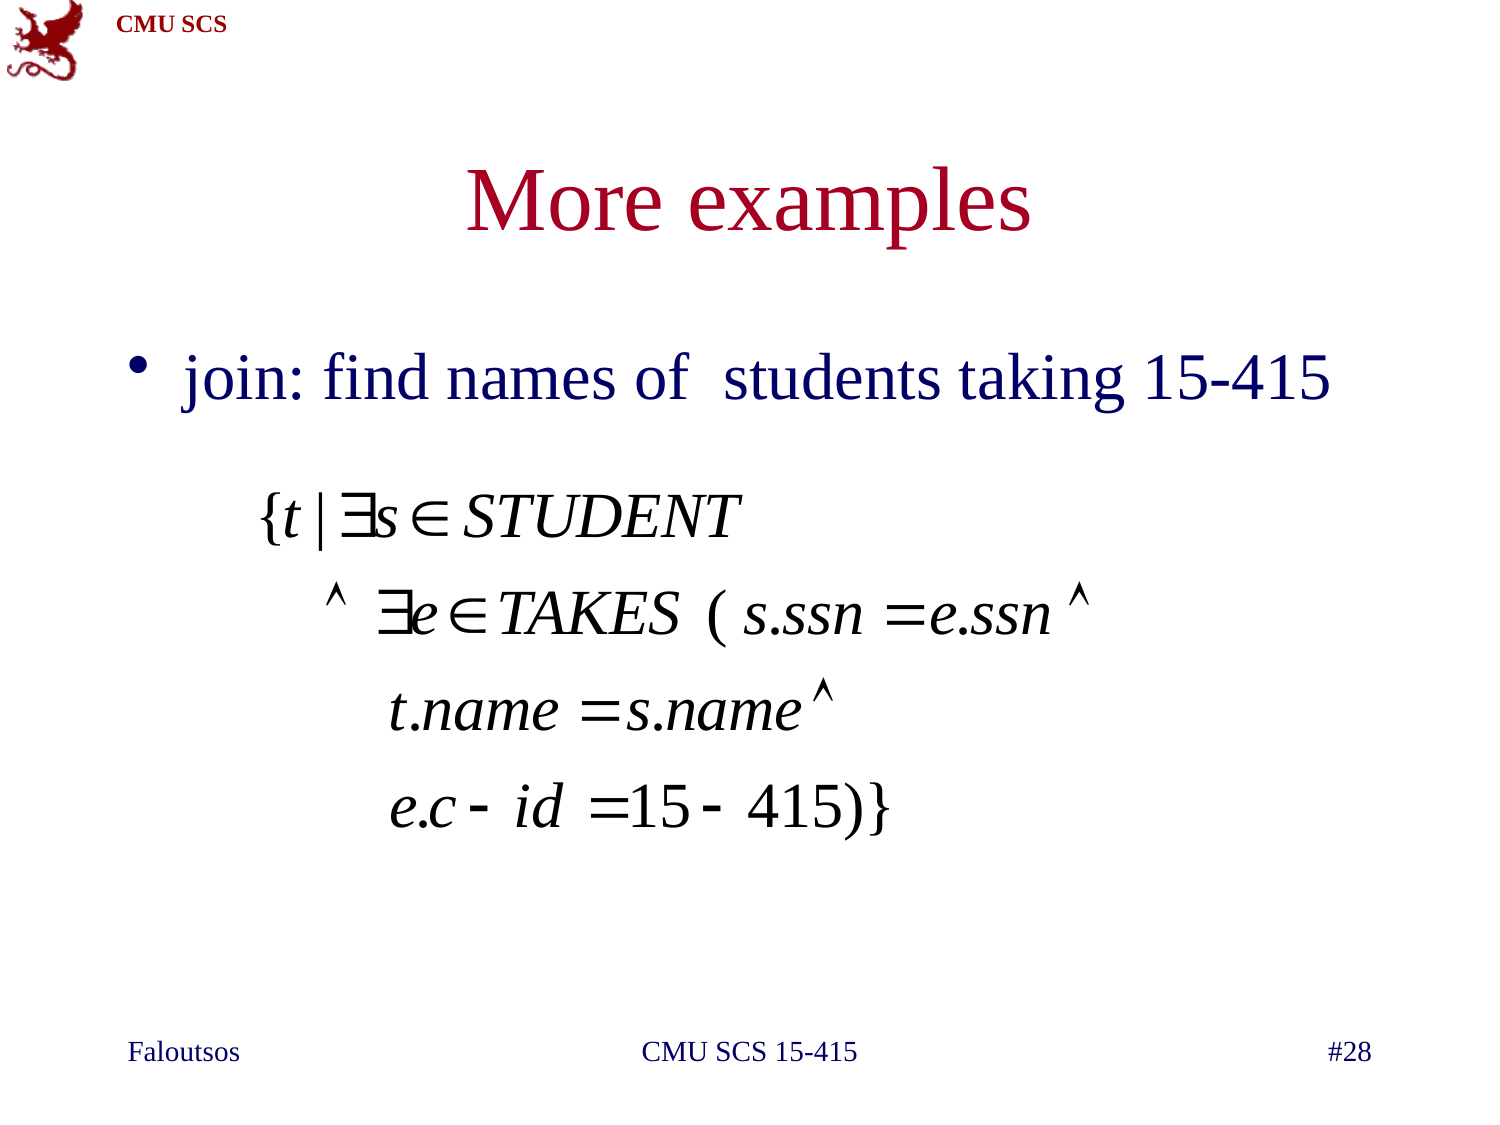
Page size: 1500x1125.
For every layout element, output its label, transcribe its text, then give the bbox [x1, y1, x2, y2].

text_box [251, 479, 1138, 856]
picture [6, 0, 85, 82]
list join: find names of students taking 15-415 [112, 324, 1388, 1001]
footer CMU SCS 15-415 [512, 1024, 988, 1101]
title More examples [112, 99, 1388, 288]
slide_number #28 [1074, 1024, 1388, 1101]
slide_number Faloutsos [112, 1024, 426, 1101]
